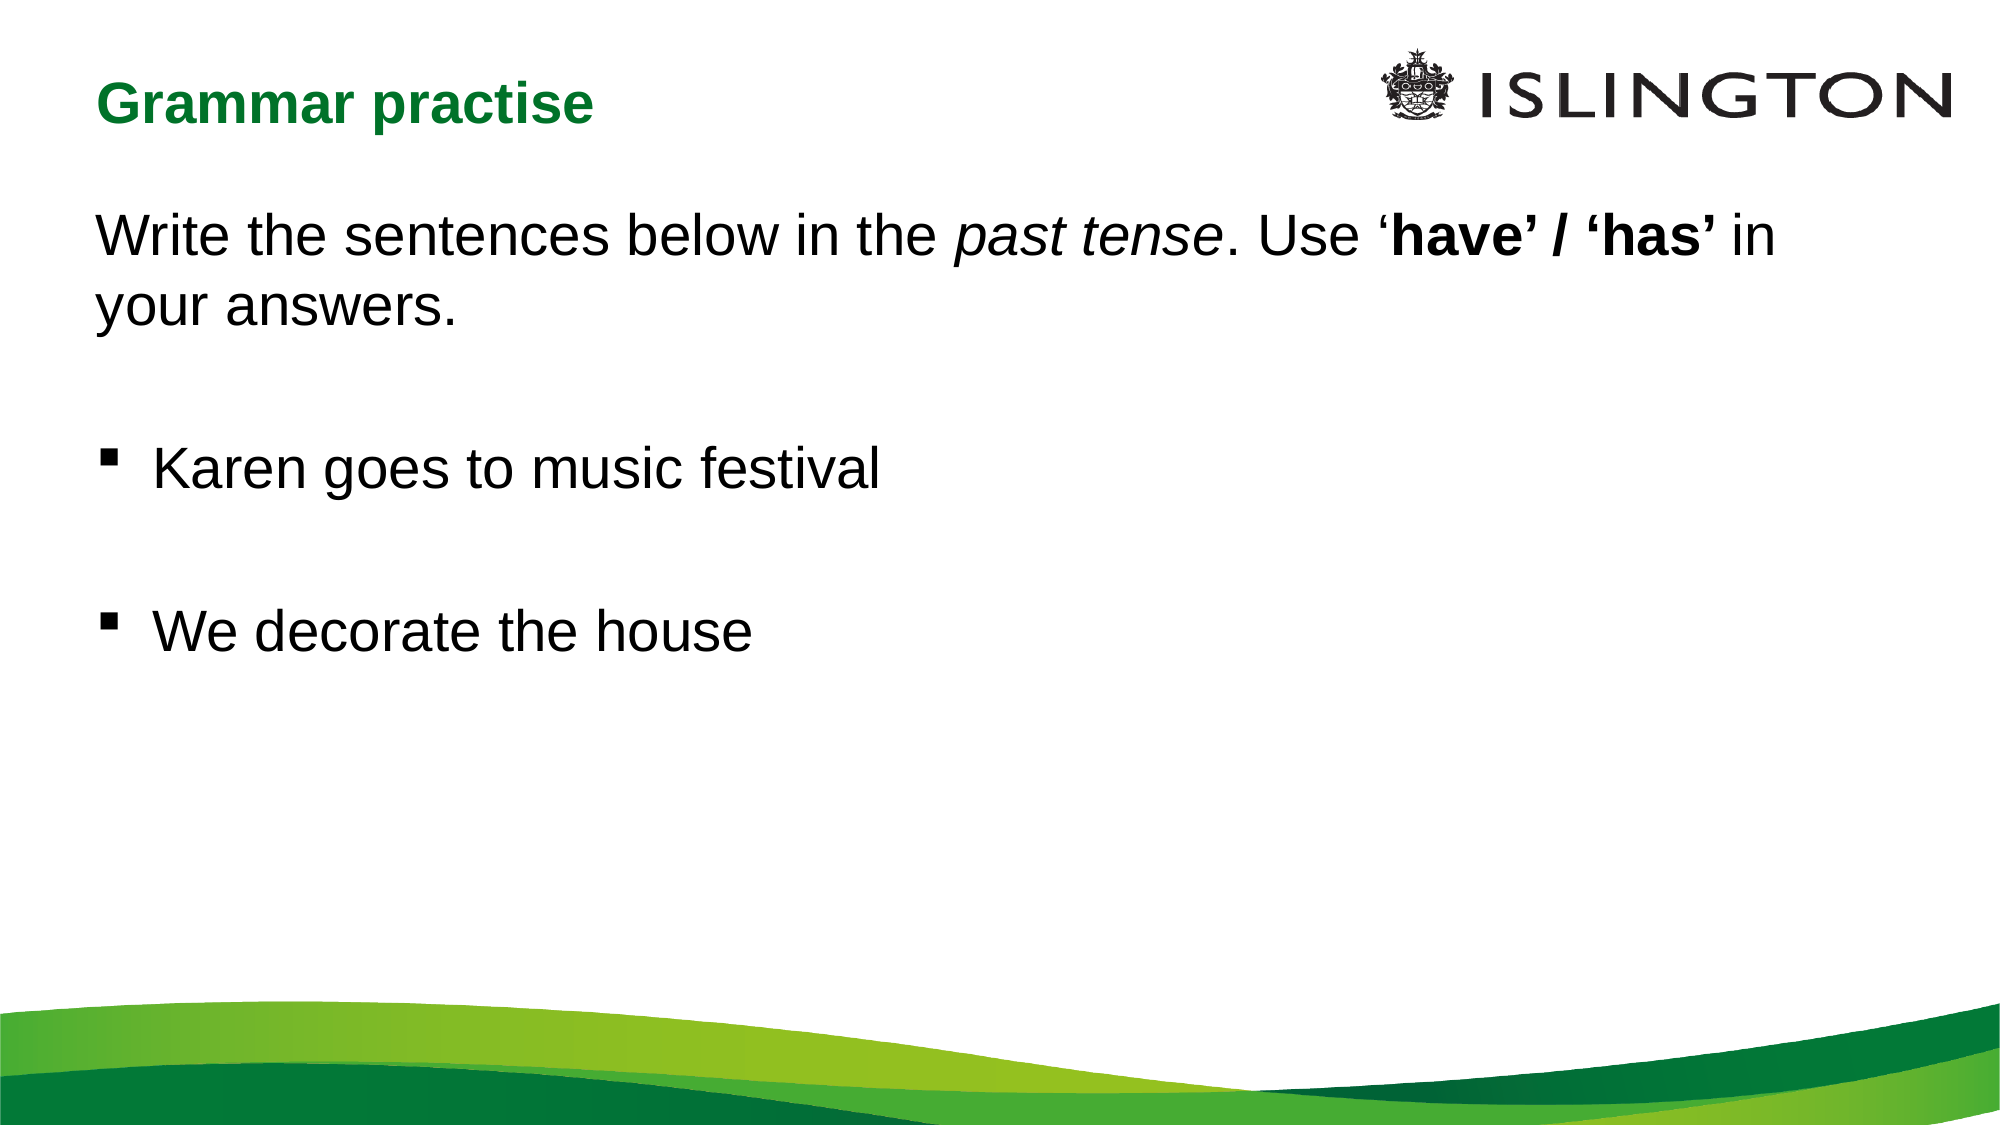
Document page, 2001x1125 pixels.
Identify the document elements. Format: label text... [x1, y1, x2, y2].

picture [1381, 48, 1951, 120]
list Write the sentences below in the past tense. Use ‘have’ / ‘has’ in your answers. Karen goes to music festival We decorate the house [80, 183, 1915, 798]
title Grammar practise [81, 62, 1782, 139]
picture [0, 1001, 2000, 1125]
